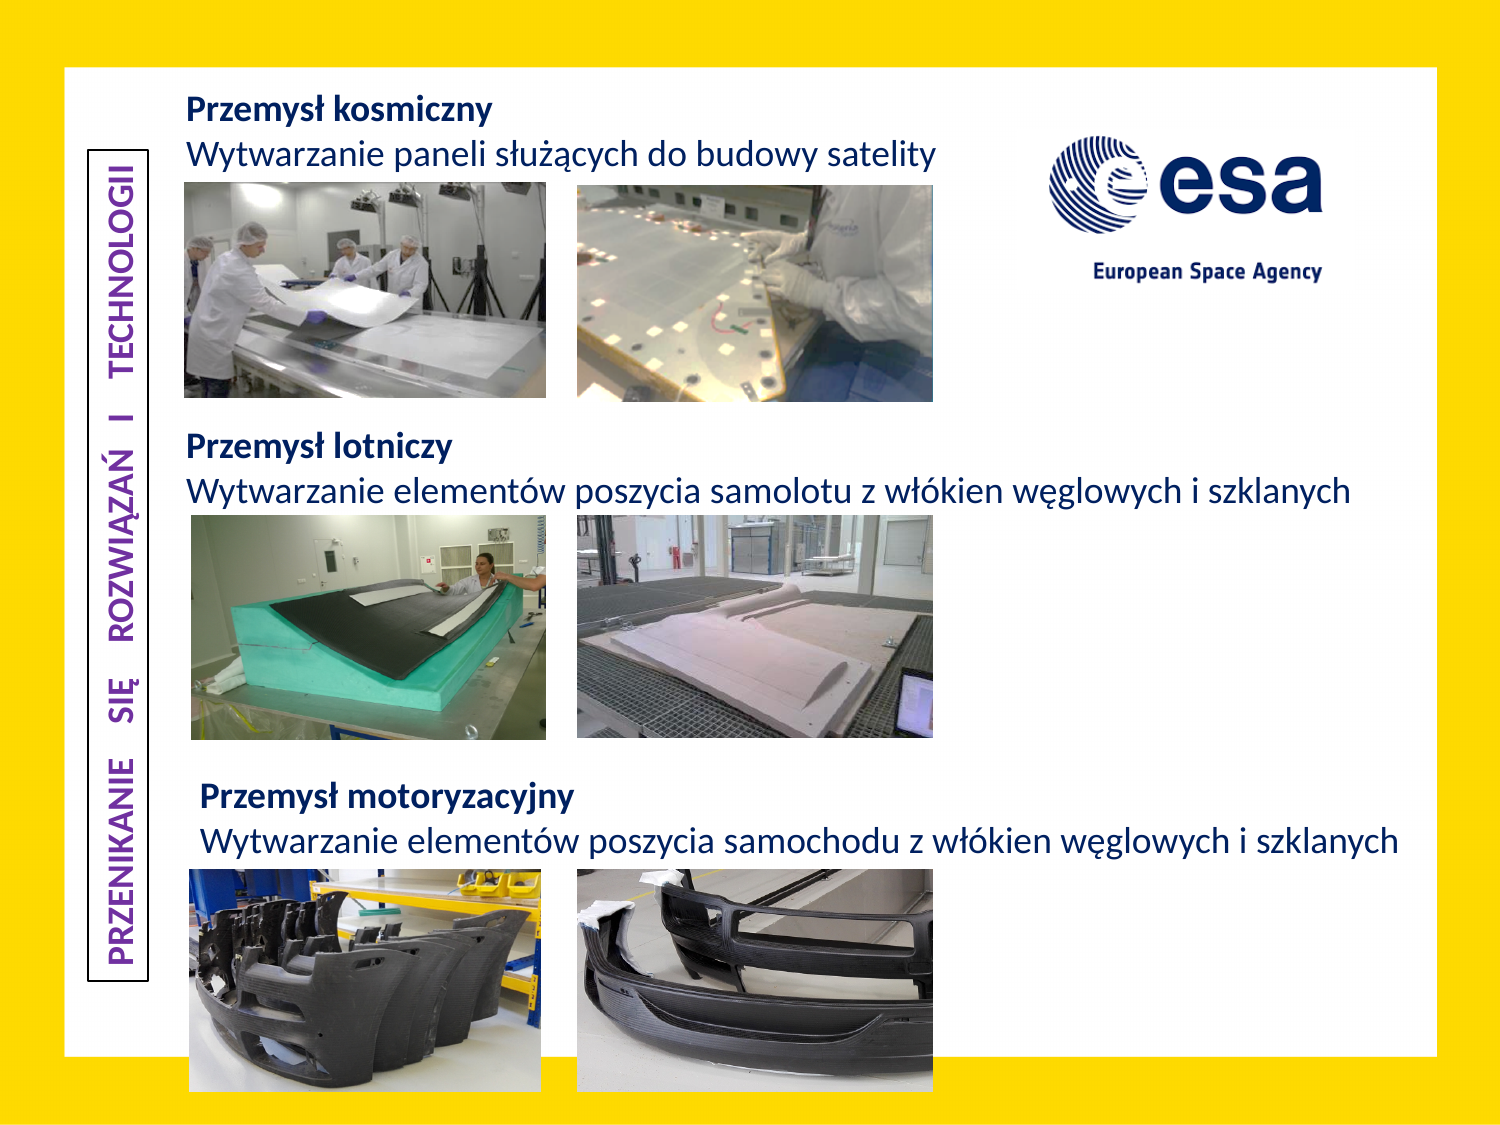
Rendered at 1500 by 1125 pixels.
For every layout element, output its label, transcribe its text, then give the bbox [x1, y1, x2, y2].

text_box Przemysł lotniczy Wytwarzanie elementów poszycia samolotu z włókien węglowych i szklanych [171, 413, 1450, 518]
picture [0, 0, 1500, 1125]
text_box PRZENIKANIE SIĘ ROZWIĄZAŃ I TECHNOLOGII [88, 149, 148, 981]
text_box Przemysł kosmiczny Wytwarzanie paneli służących do budowy satelity [171, 76, 1450, 182]
text_box Przemysł motoryzacyjny Wytwarzanie elementów poszycia samochodu z włókien węglowych i szklanych [184, 763, 1464, 868]
